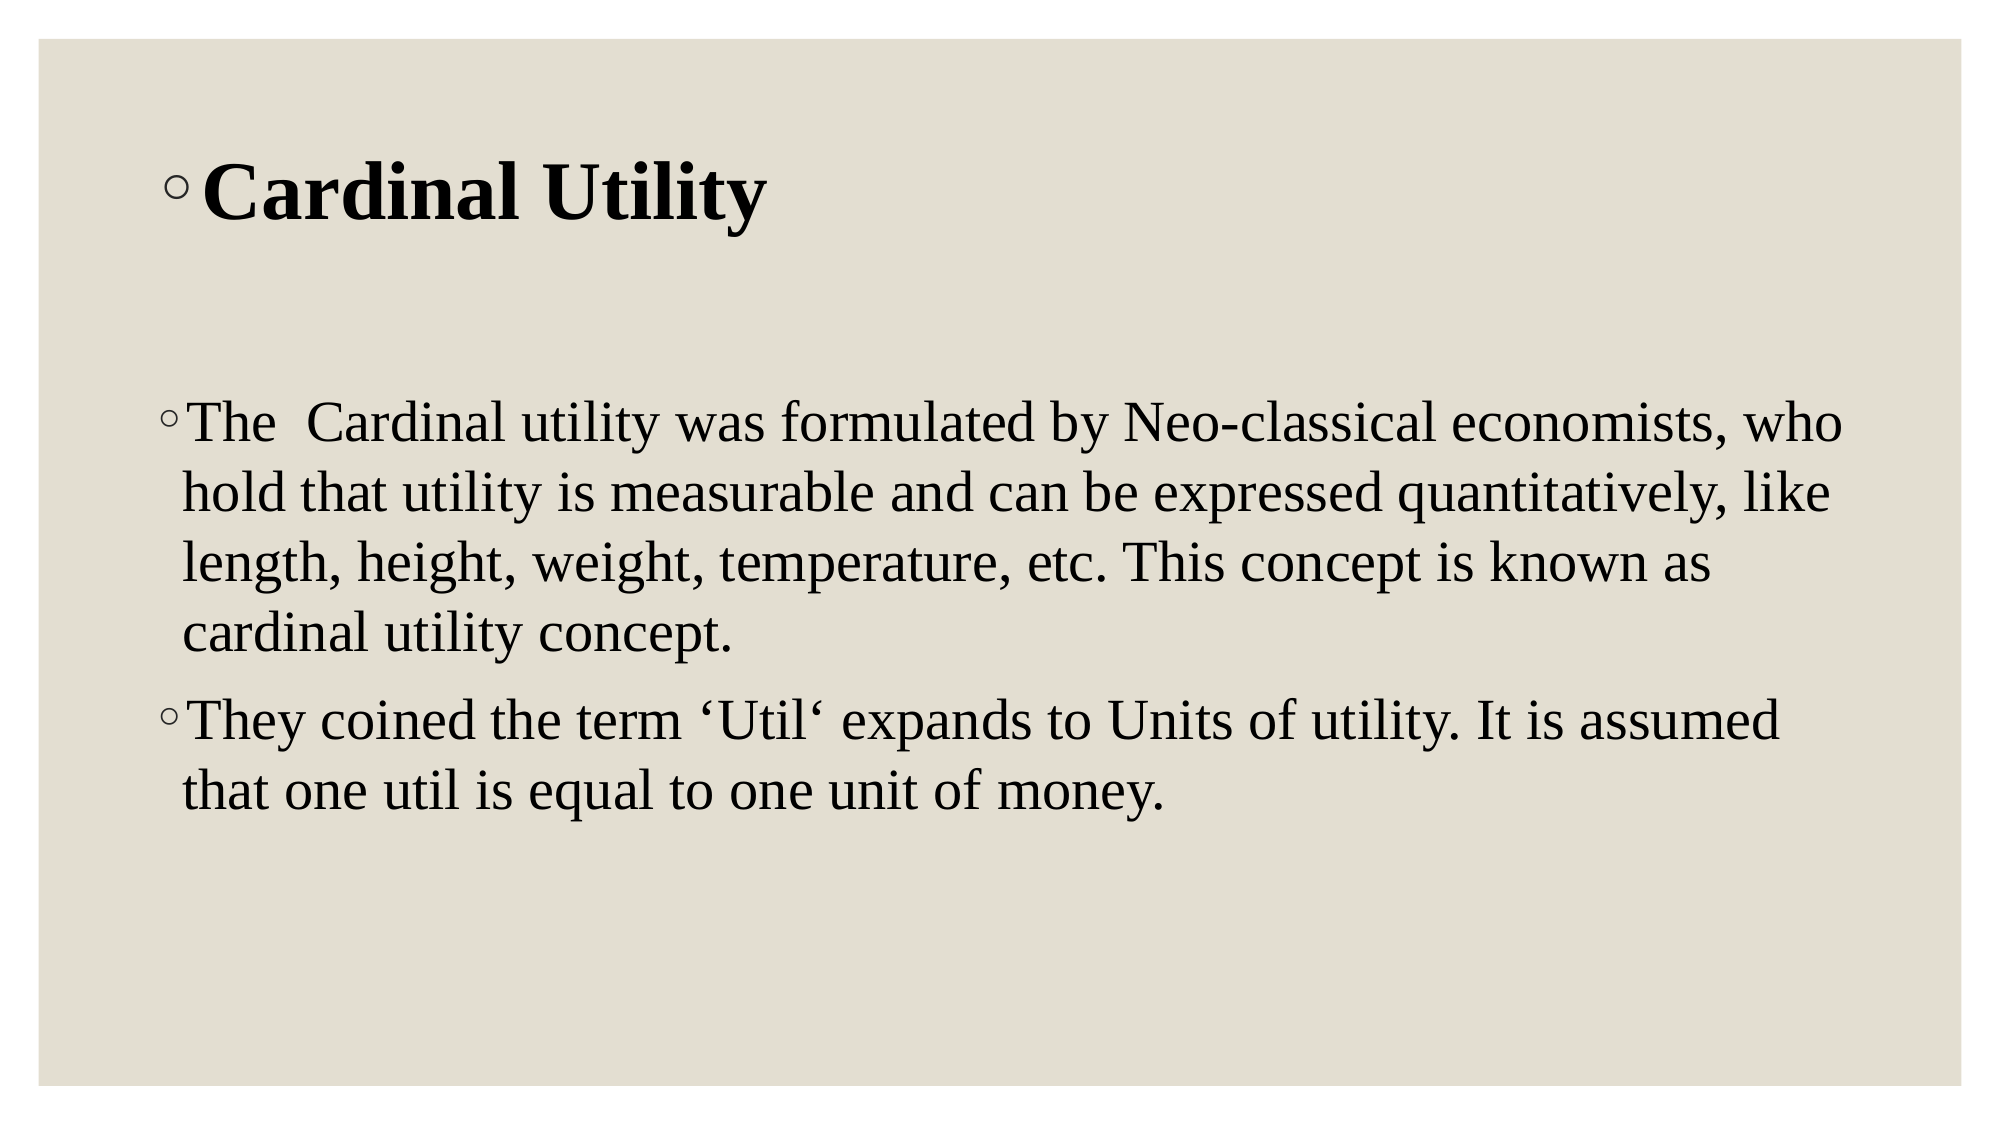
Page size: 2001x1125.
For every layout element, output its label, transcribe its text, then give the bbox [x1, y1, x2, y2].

list Cardinal Utility The Cardinal utility was formulated by Neo-classical economists, who hold that utility is measurable and can be expressed quantitatively, like length, height, weight, temperature, etc. This concept is known as cardinal utility concept. They coined the term ‘Util‘ expands to Units of utility. It is assumed that one util is equal to one unit of money. [137, 128, 1863, 1014]
